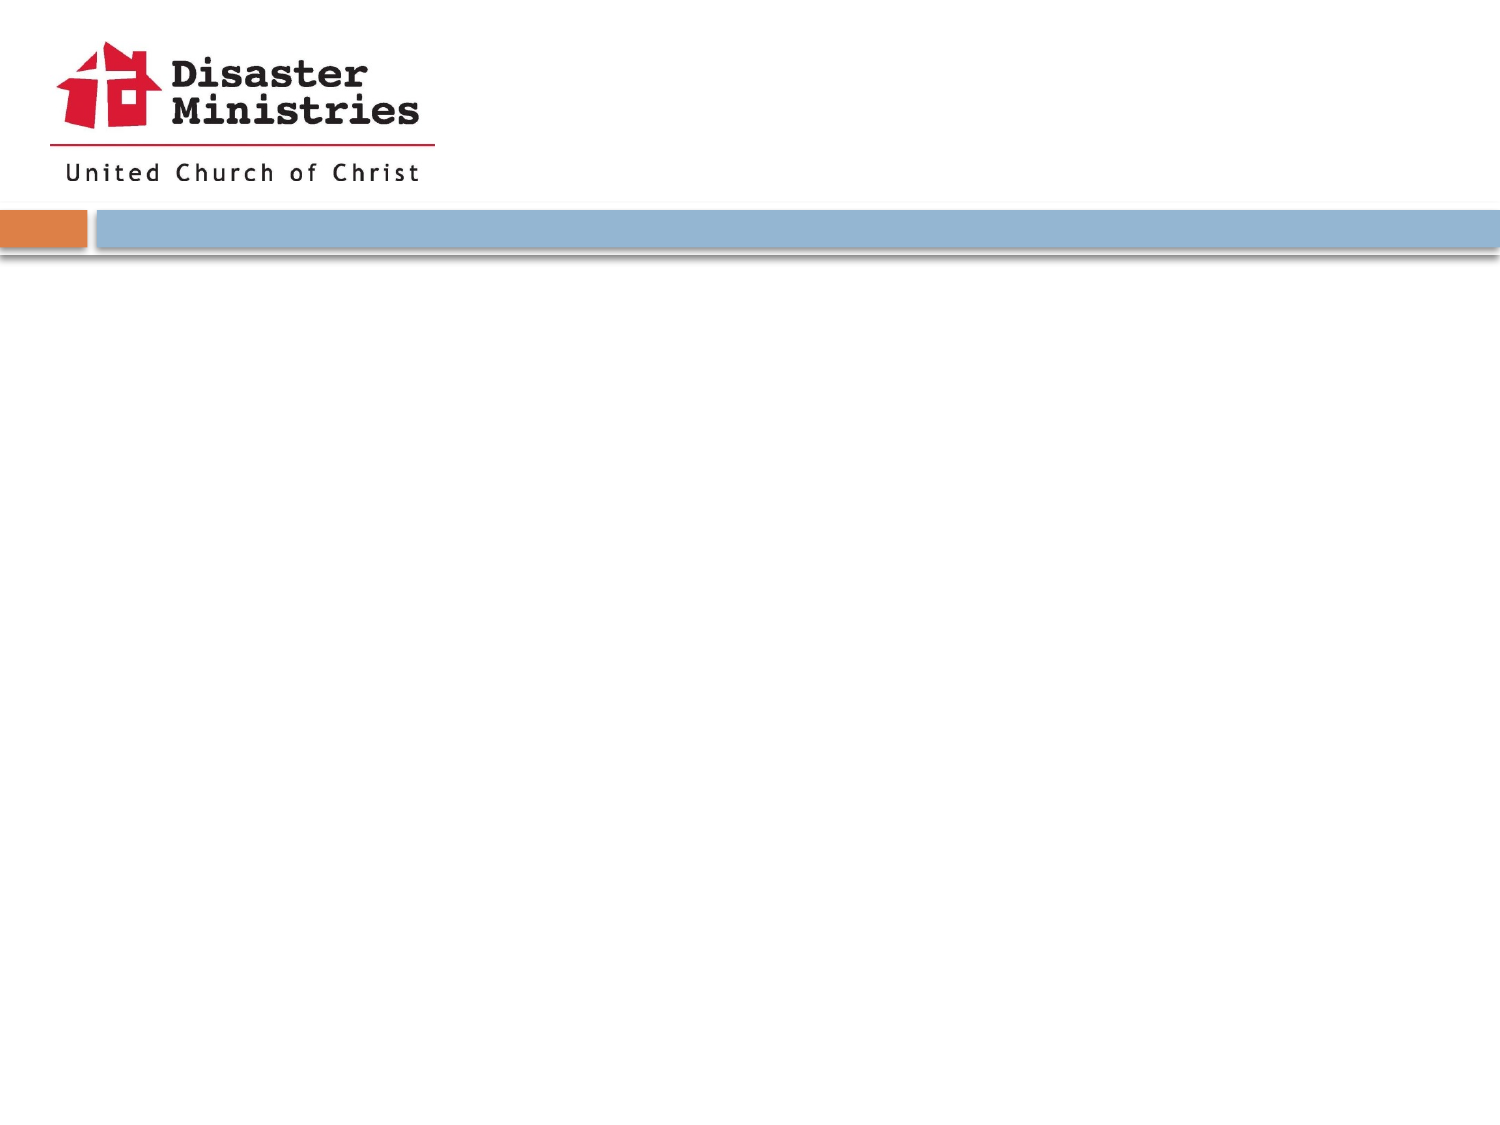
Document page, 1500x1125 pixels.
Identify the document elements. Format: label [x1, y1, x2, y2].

text_box [37, 203, 1438, 1125]
picture [49, 41, 435, 181]
